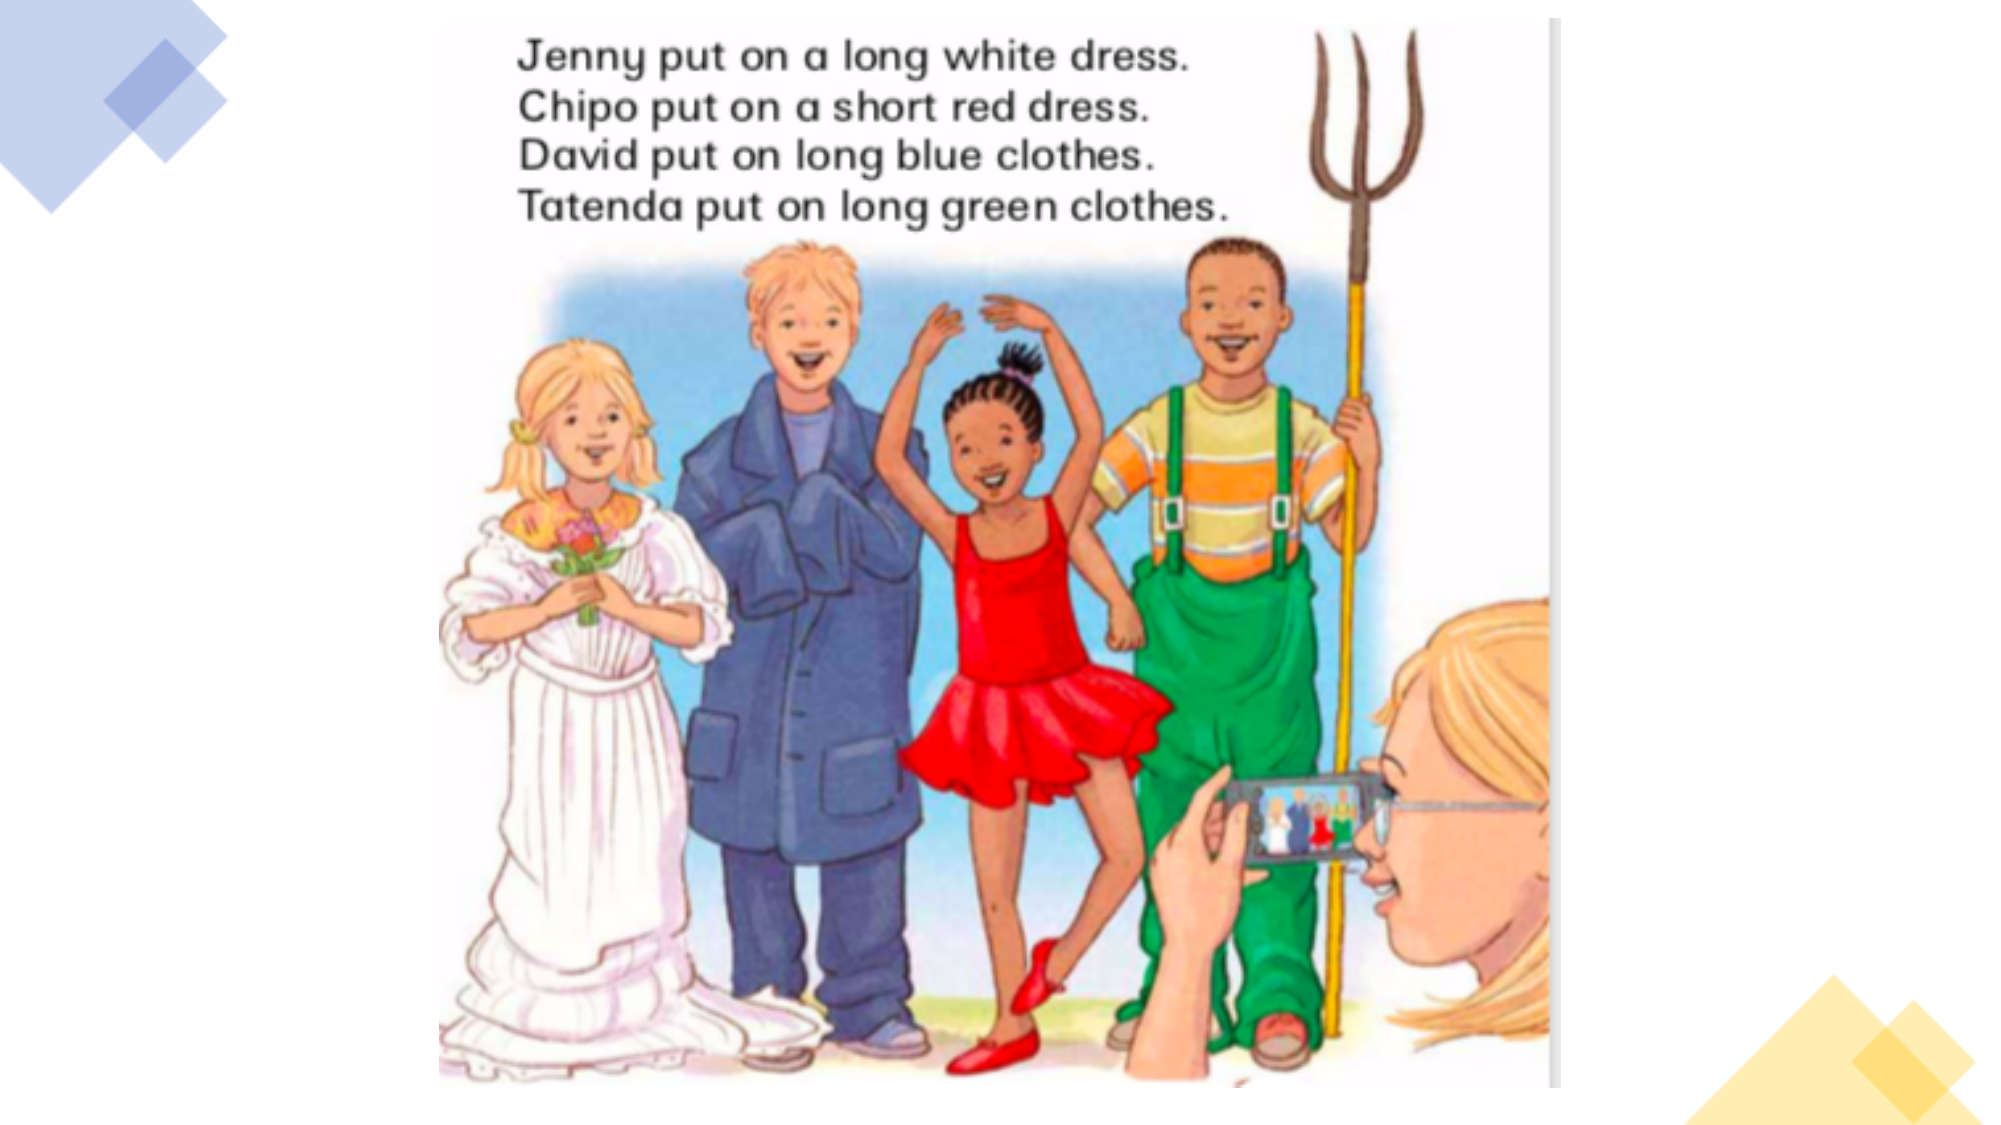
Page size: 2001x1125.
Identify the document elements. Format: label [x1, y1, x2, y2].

picture [439, 18, 1561, 1088]
picture [0, 0, 248, 238]
picture [1649, 954, 2000, 1125]
